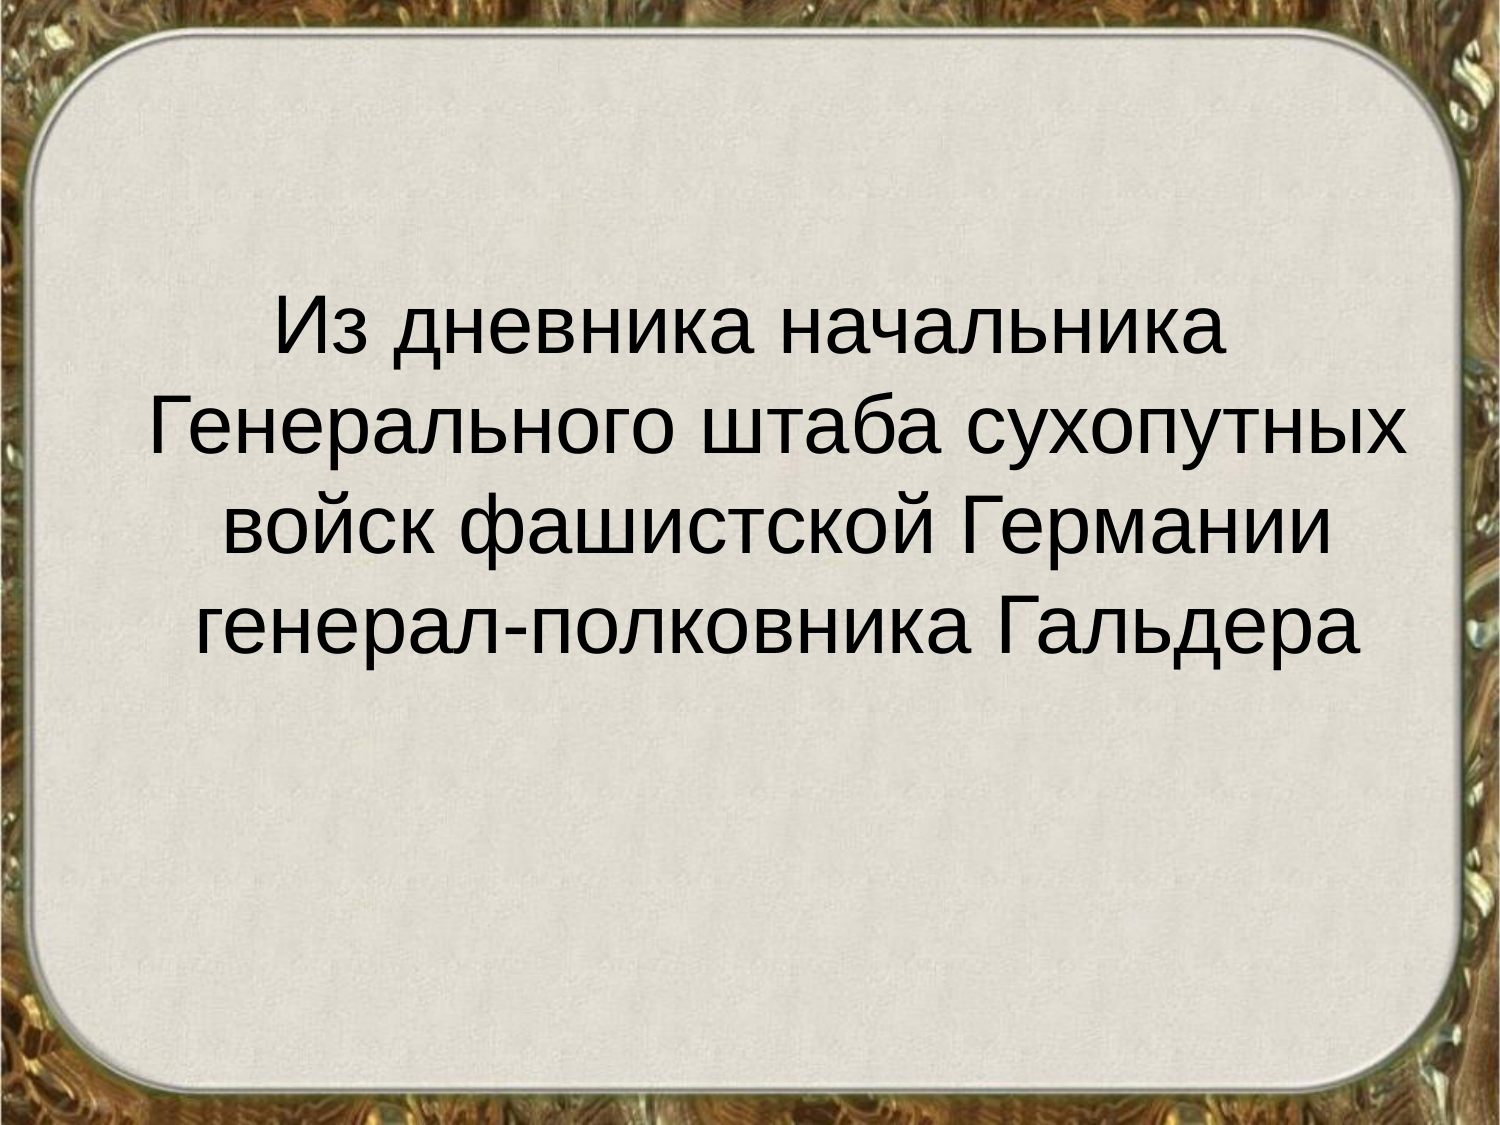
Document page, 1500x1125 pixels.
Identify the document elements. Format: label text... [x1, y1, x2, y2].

picture [0, 0, 1500, 1125]
list Из дневника начальника Генерального штаба сухопутных войск фашистской Германии генерал-полковника Гальдера [74, 262, 1426, 1006]
